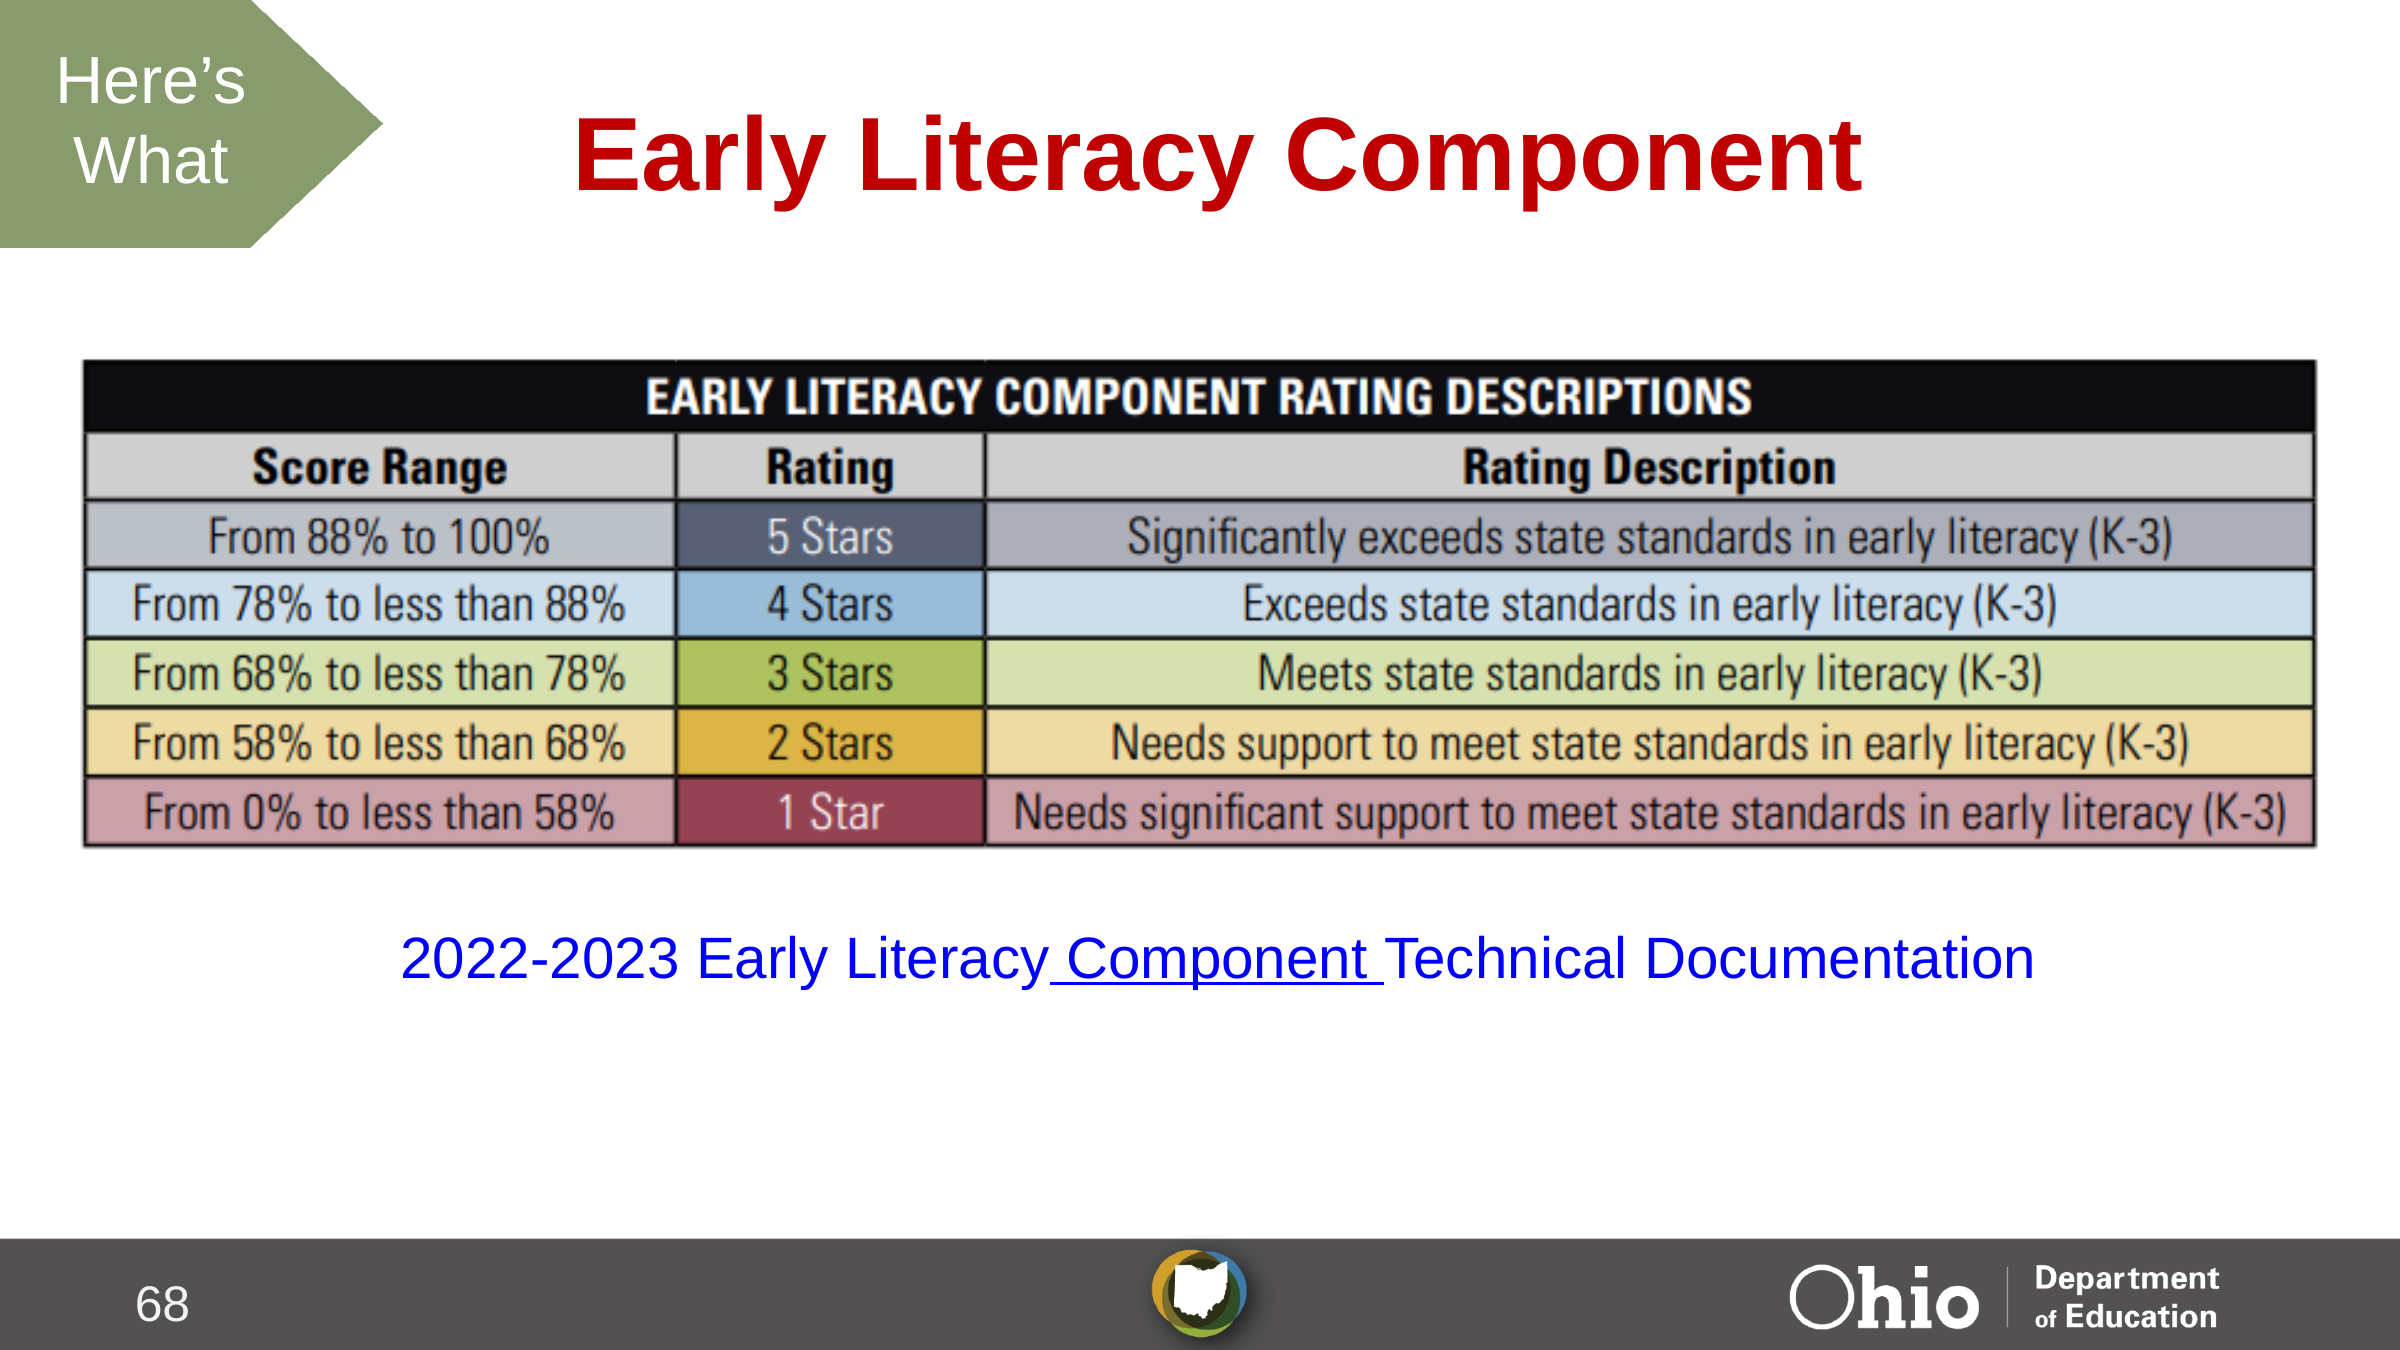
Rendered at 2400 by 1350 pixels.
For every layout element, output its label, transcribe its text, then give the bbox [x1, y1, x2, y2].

text_box 2022-2023 Early Lite racy Component Technical Documentation [359, 913, 2078, 998]
picture [0, 0, 2400, 1350]
slide_number 68 [120, 1264, 229, 1325]
title Early Literacy Component [388, 86, 2299, 213]
